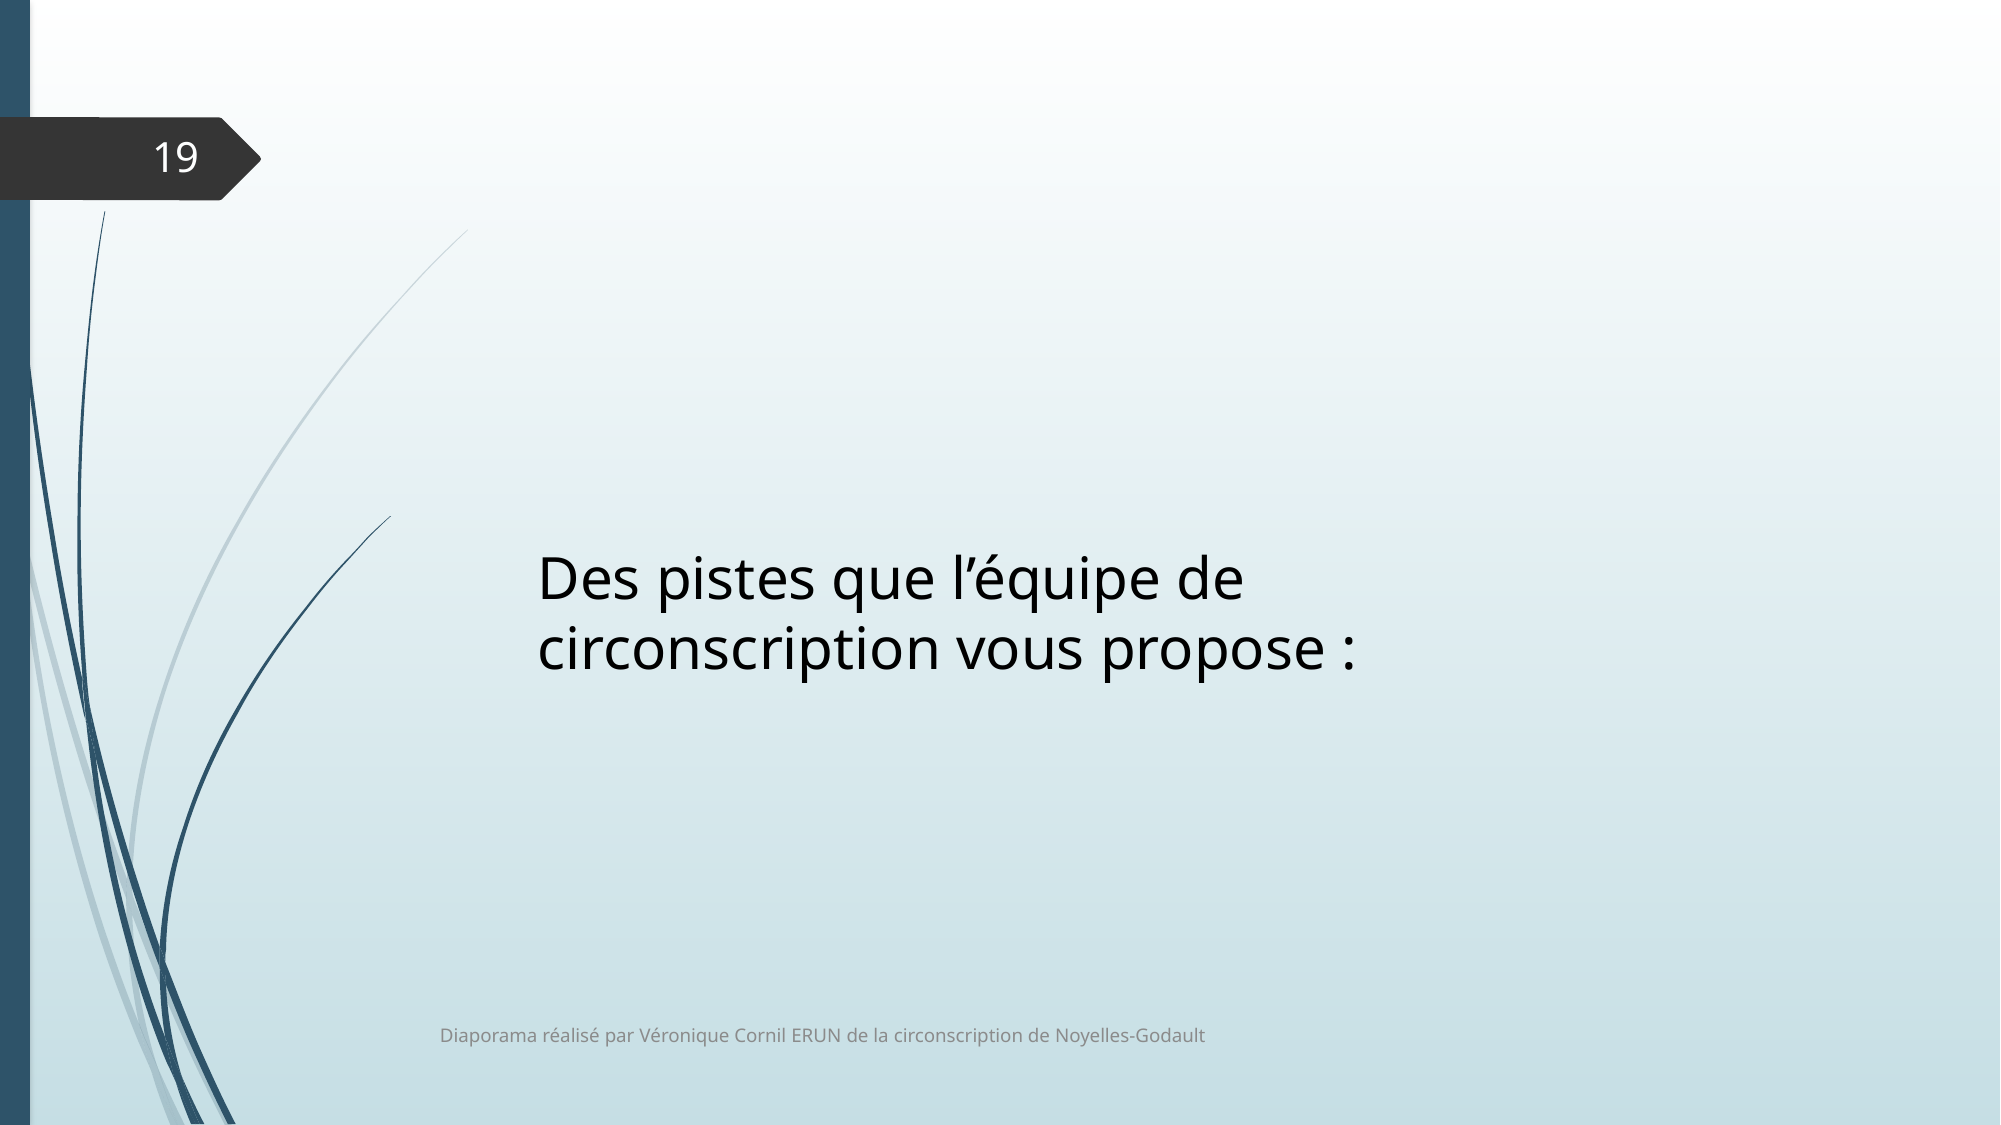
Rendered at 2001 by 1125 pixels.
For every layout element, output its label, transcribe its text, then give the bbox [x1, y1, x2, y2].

footer Diaporama réalisé par Véronique Cornil ERUN de la circonscription de Noyelles-Godault [424, 1006, 1675, 1067]
text_box Des pistes que l’équipe de circonscription vous propose : [522, 533, 1447, 759]
slide_number 19 [87, 129, 216, 190]
